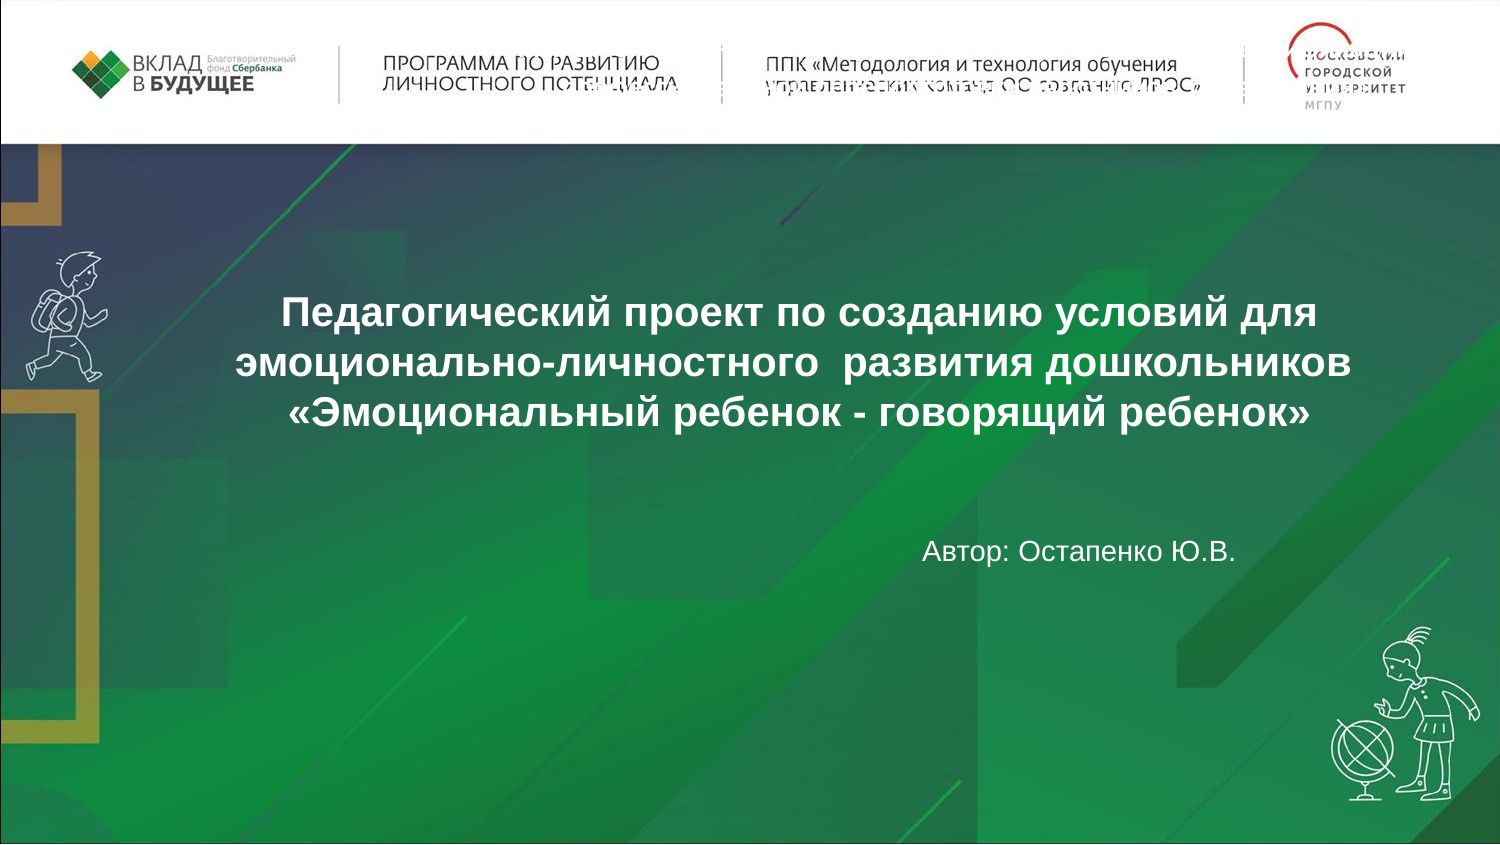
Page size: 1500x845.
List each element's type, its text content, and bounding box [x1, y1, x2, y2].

text_box КГАУ ДПО «Красноярский краевой институт повышения квалификации и профессиональной переподготовки работников образования» [433, 0, 1500, 111]
text_box Педагогический проект по созданию условий для эмоционально-личностного развития дошкольников «Эмоциональный ребенок - говорящий ребенок» [211, 277, 1388, 443]
text_box Автор: Остапенко Ю.В. [907, 489, 1253, 610]
picture [0, 0, 1500, 844]
